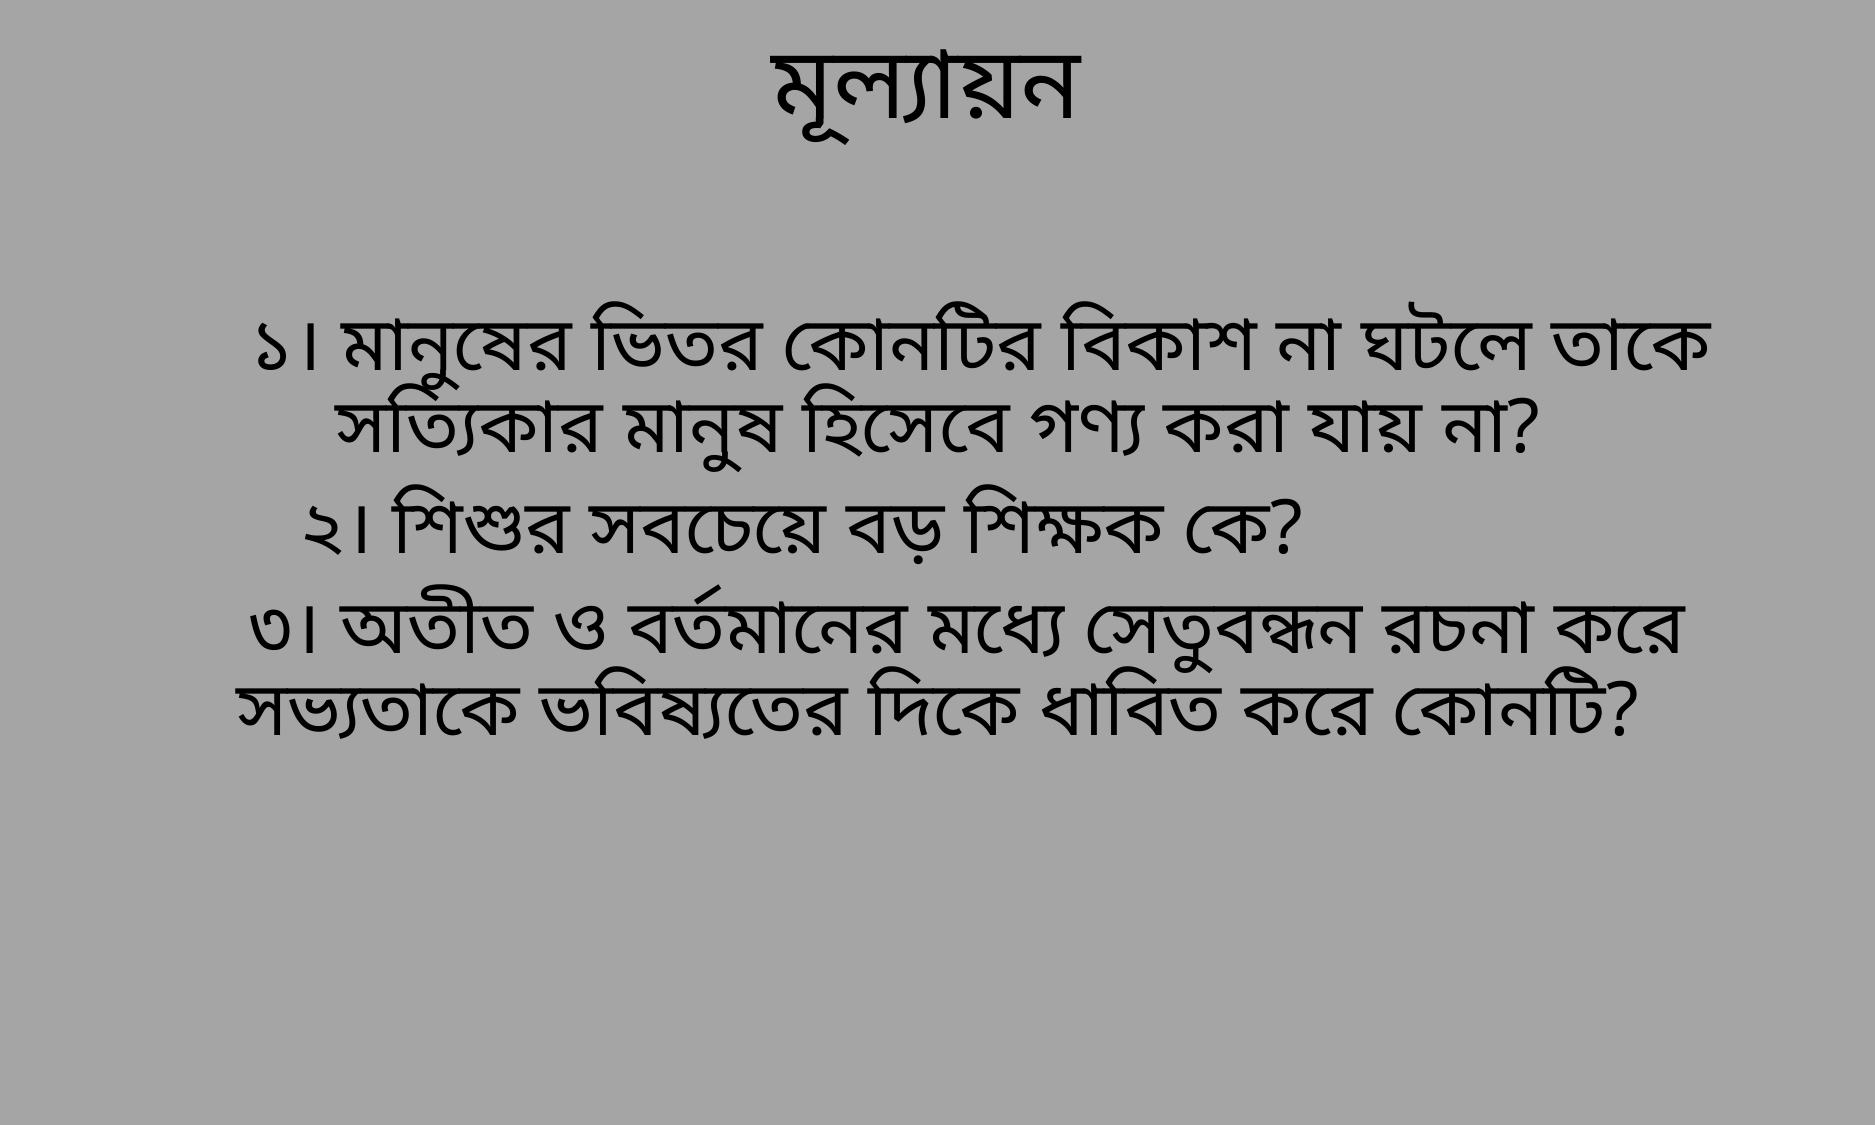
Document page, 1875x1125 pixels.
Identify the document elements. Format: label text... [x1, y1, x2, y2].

title মূল্যায়ন [128, 25, 1747, 155]
list ১। মানুষের ভিতর কোনটির বিকাশ না ঘটলে তাকে সত্যিকার মানুষ হিসেবে গণ্য করা যায় না? ২। শিশুর সবচেয়ে বড় শিক্ষক কে? ৩। অতীত ও বর্তমানের মধ্যে সেতুবন্ধন রচনা করে সভ্যতাকে ভবিষ্যতের দিকে ধাবিত করে কোনটি? [128, 293, 1747, 1125]
